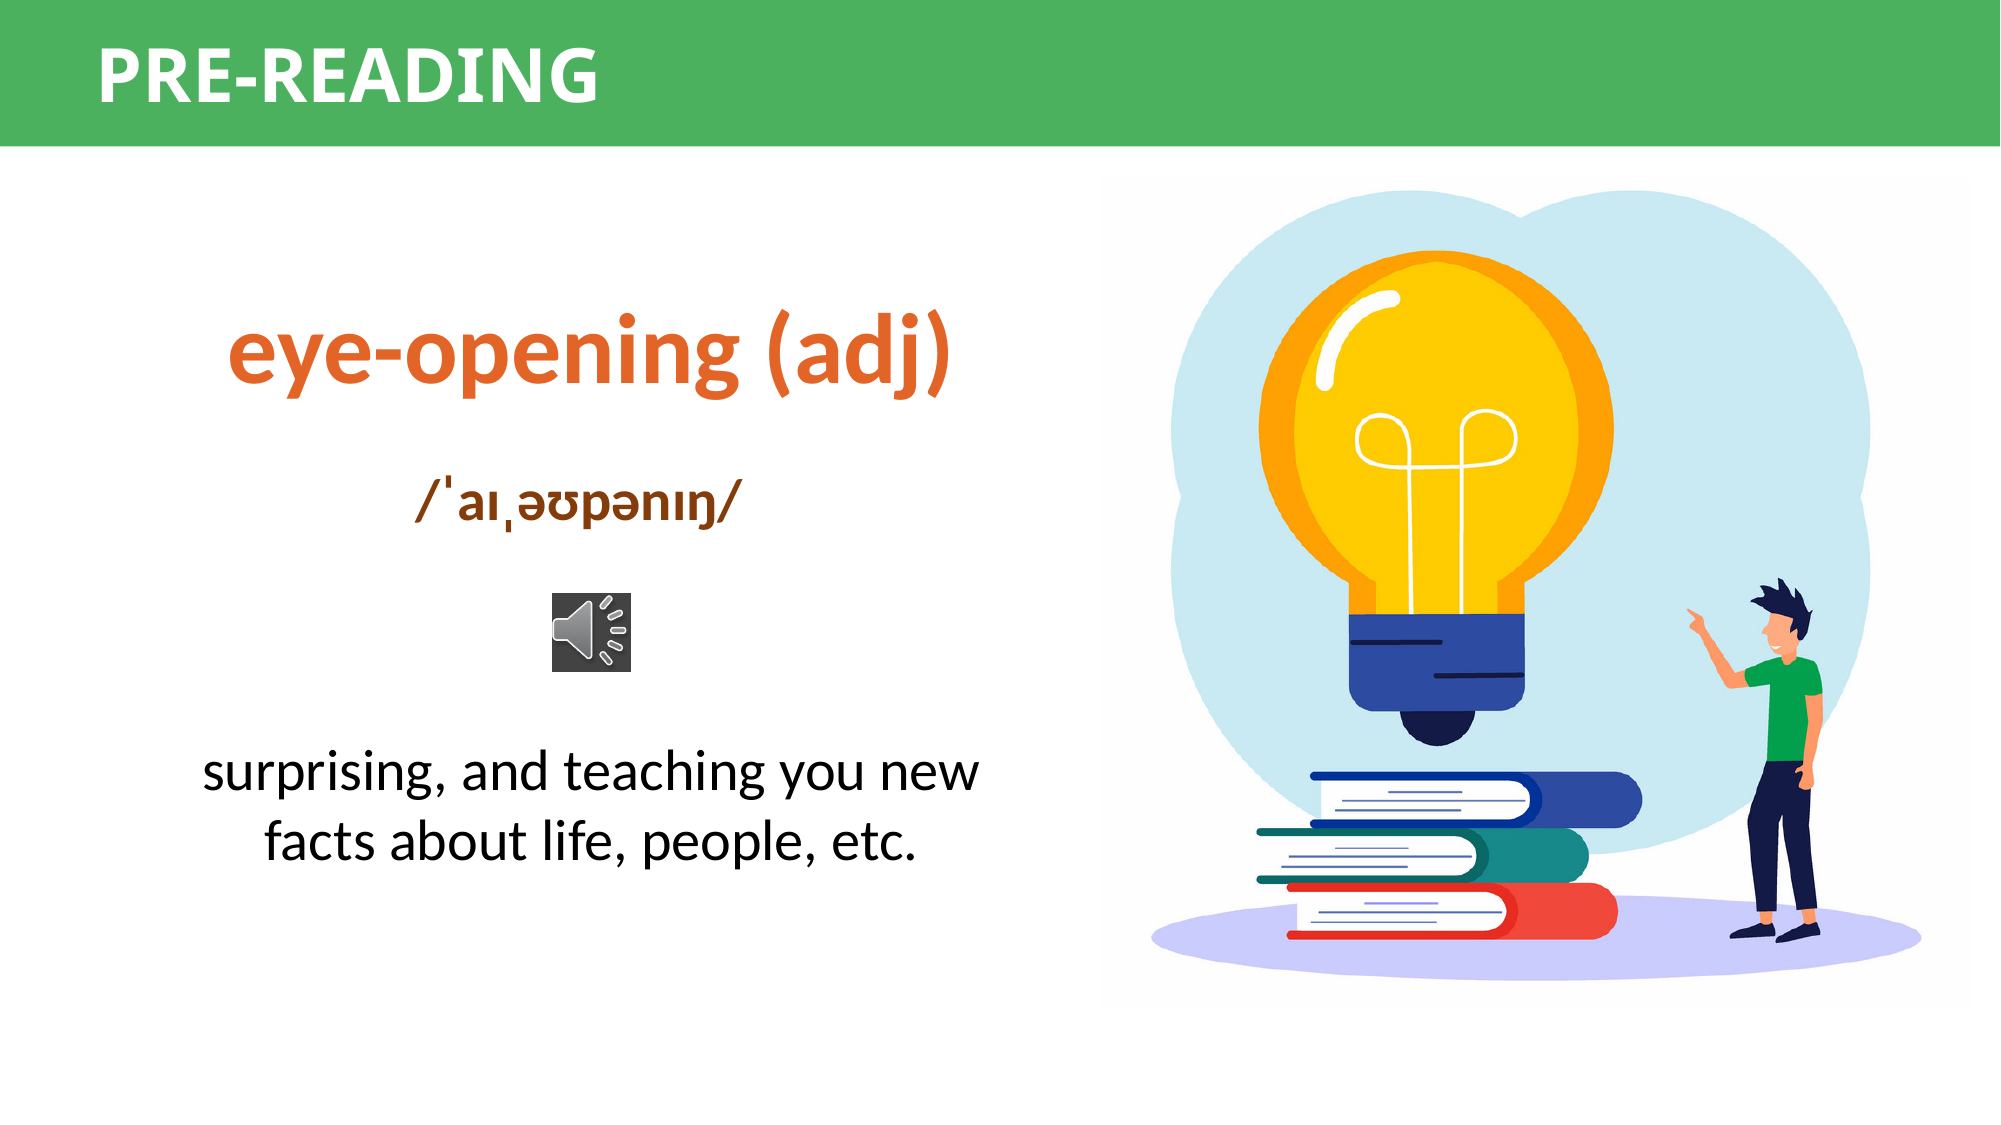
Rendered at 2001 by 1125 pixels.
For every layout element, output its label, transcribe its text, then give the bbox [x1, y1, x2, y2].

text_box surprising, and teaching you new facts about life, people, etc. [135, 724, 1048, 880]
picture [1101, 178, 1971, 1007]
text_box [0, 0, 2000, 147]
picture [551, 592, 632, 673]
text_box eye-opening (adj) [162, 282, 1021, 504]
text_box /ˈaɪˌəʊpənɪŋ/ [400, 454, 758, 540]
text_box PRE-READING [81, 20, 831, 125]
